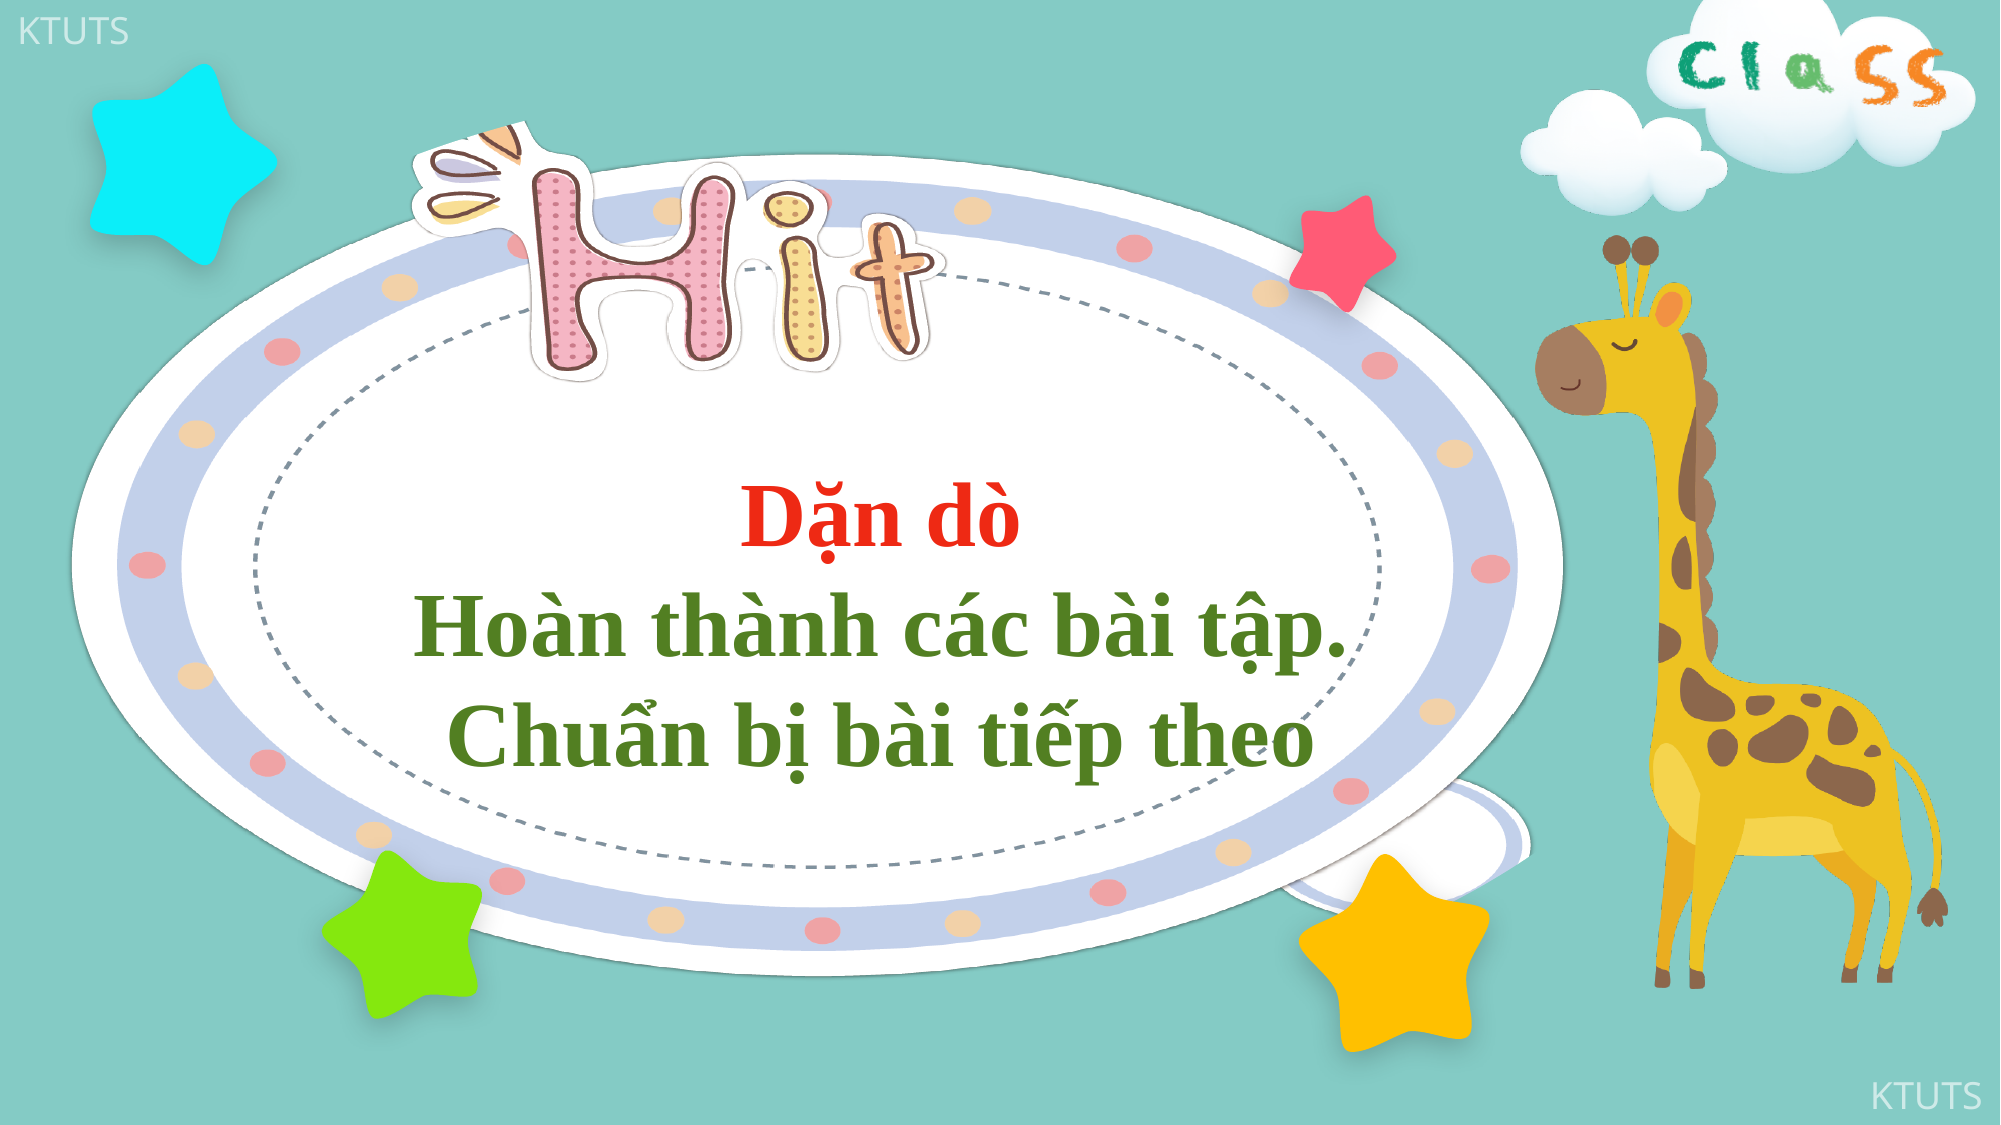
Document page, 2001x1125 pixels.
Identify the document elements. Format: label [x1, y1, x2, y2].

text_box [323, 847, 489, 1011]
picture [35, 0, 2000, 1028]
text_box [1292, 190, 1396, 306]
text_box [1300, 853, 1494, 1047]
text_box [82, 59, 275, 254]
